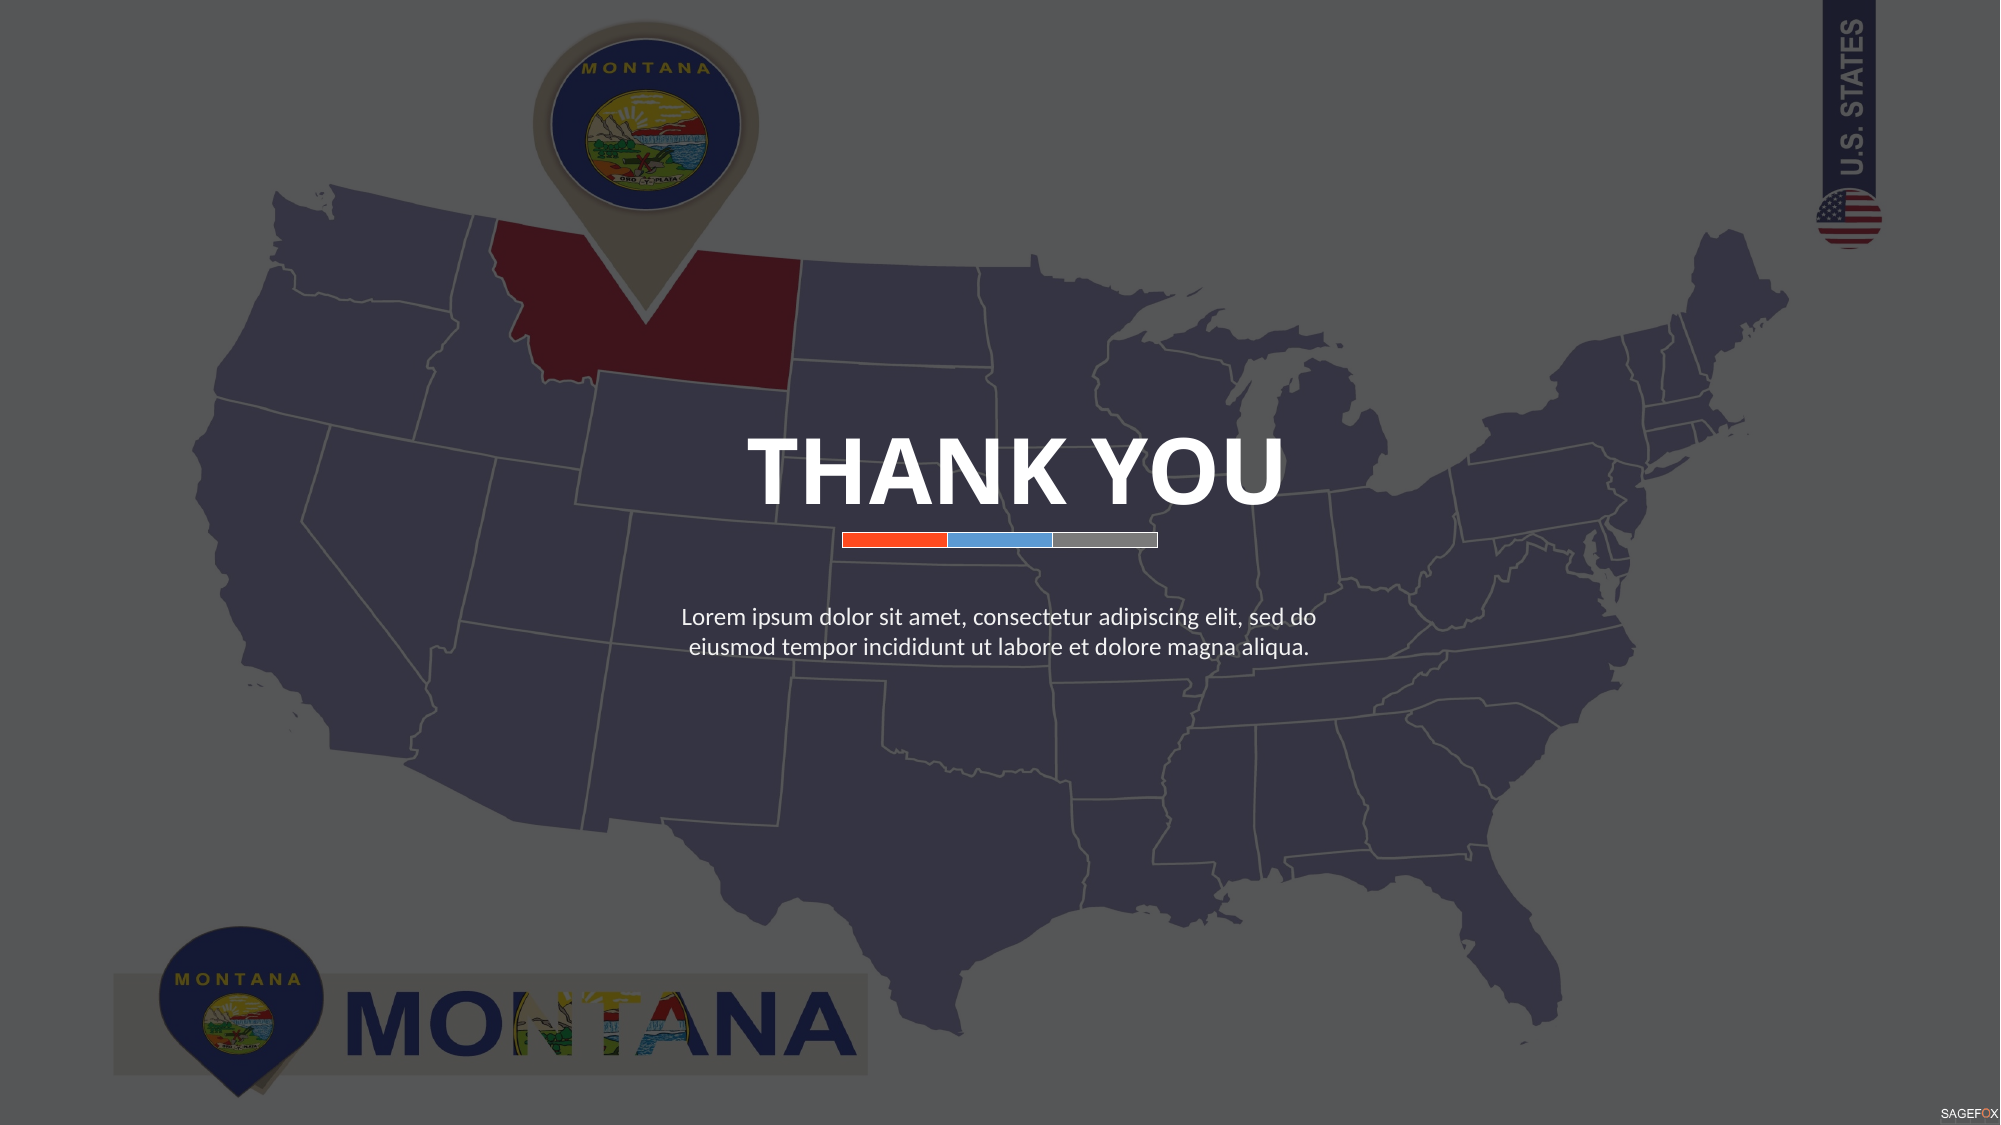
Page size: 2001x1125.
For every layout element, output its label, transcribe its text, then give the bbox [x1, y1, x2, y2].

picture [1940, 0, 2001, 1125]
text_box THANK YOU [565, 405, 1470, 531]
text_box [842, 532, 1158, 548]
text_box Lorem ipsum dolor sit amet, consectetur adipiscing elit, sed do eiusmod tempor incididunt ut labore et dolore magna aliqua. [660, 593, 1340, 668]
